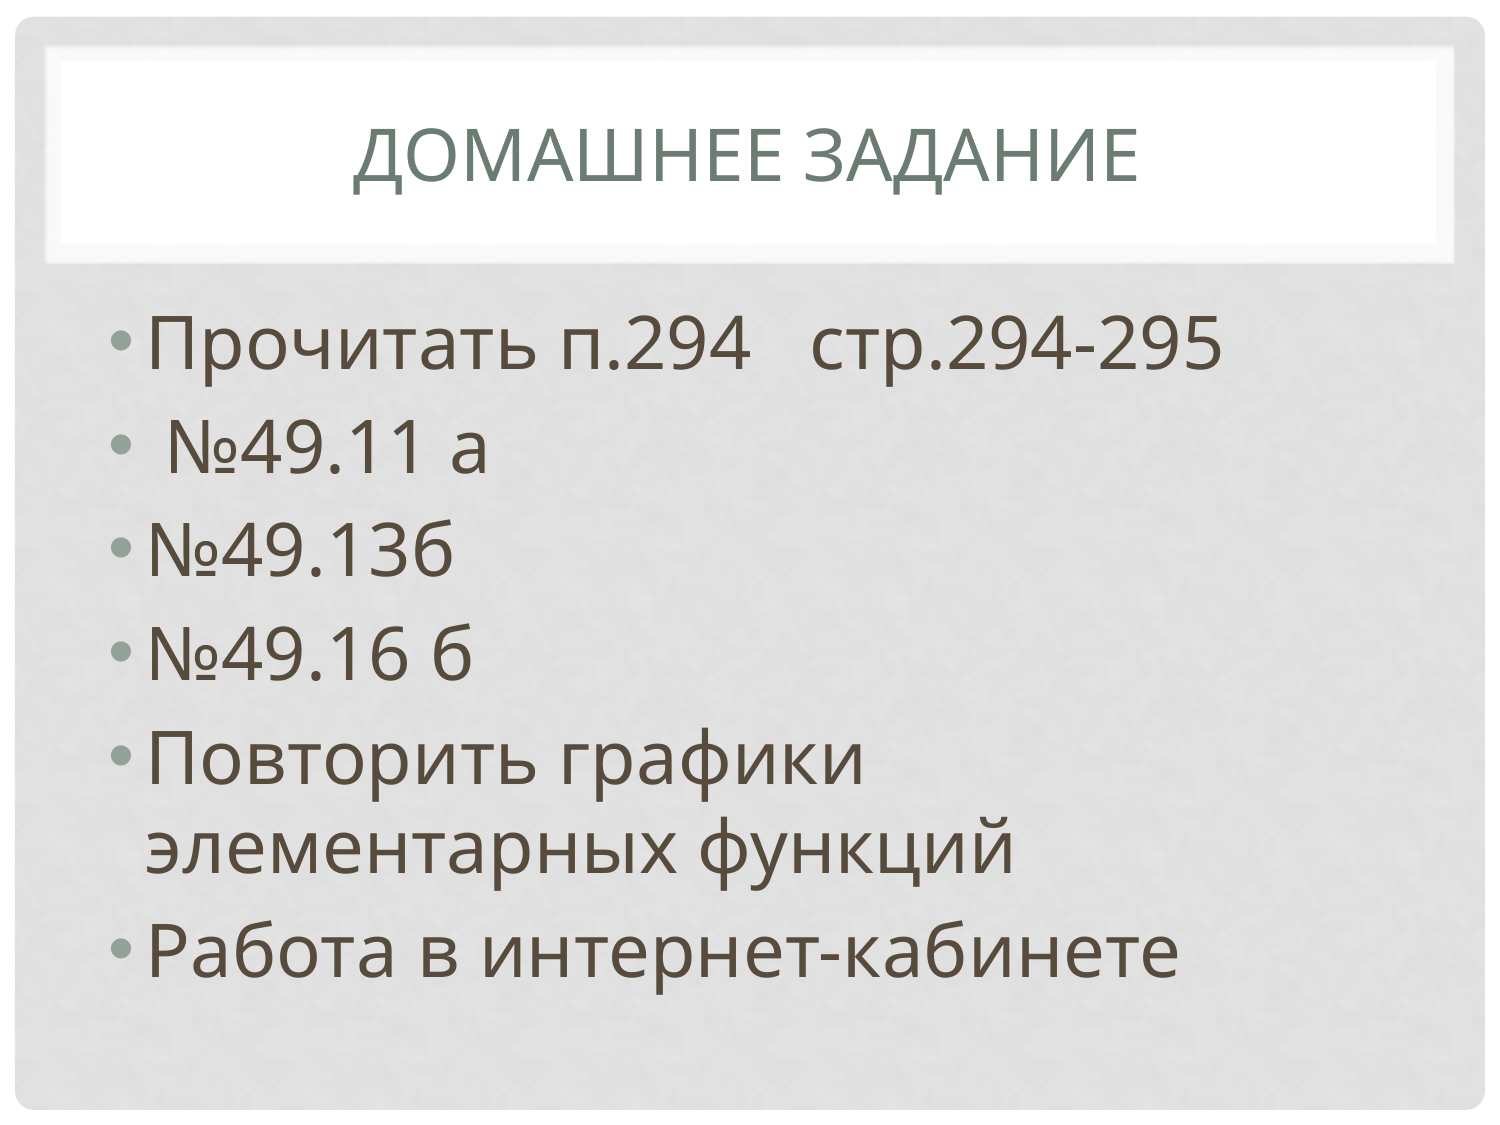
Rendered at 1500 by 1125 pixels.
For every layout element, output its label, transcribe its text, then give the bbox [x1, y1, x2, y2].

title Домашнее задание [69, 66, 1425, 238]
list Прочитать п.294 стр.294-295 №49.11 а №49.13б №49.16 б Повторить графики элементарных функций Работа в интернет-кабинете [75, 287, 1425, 1005]
